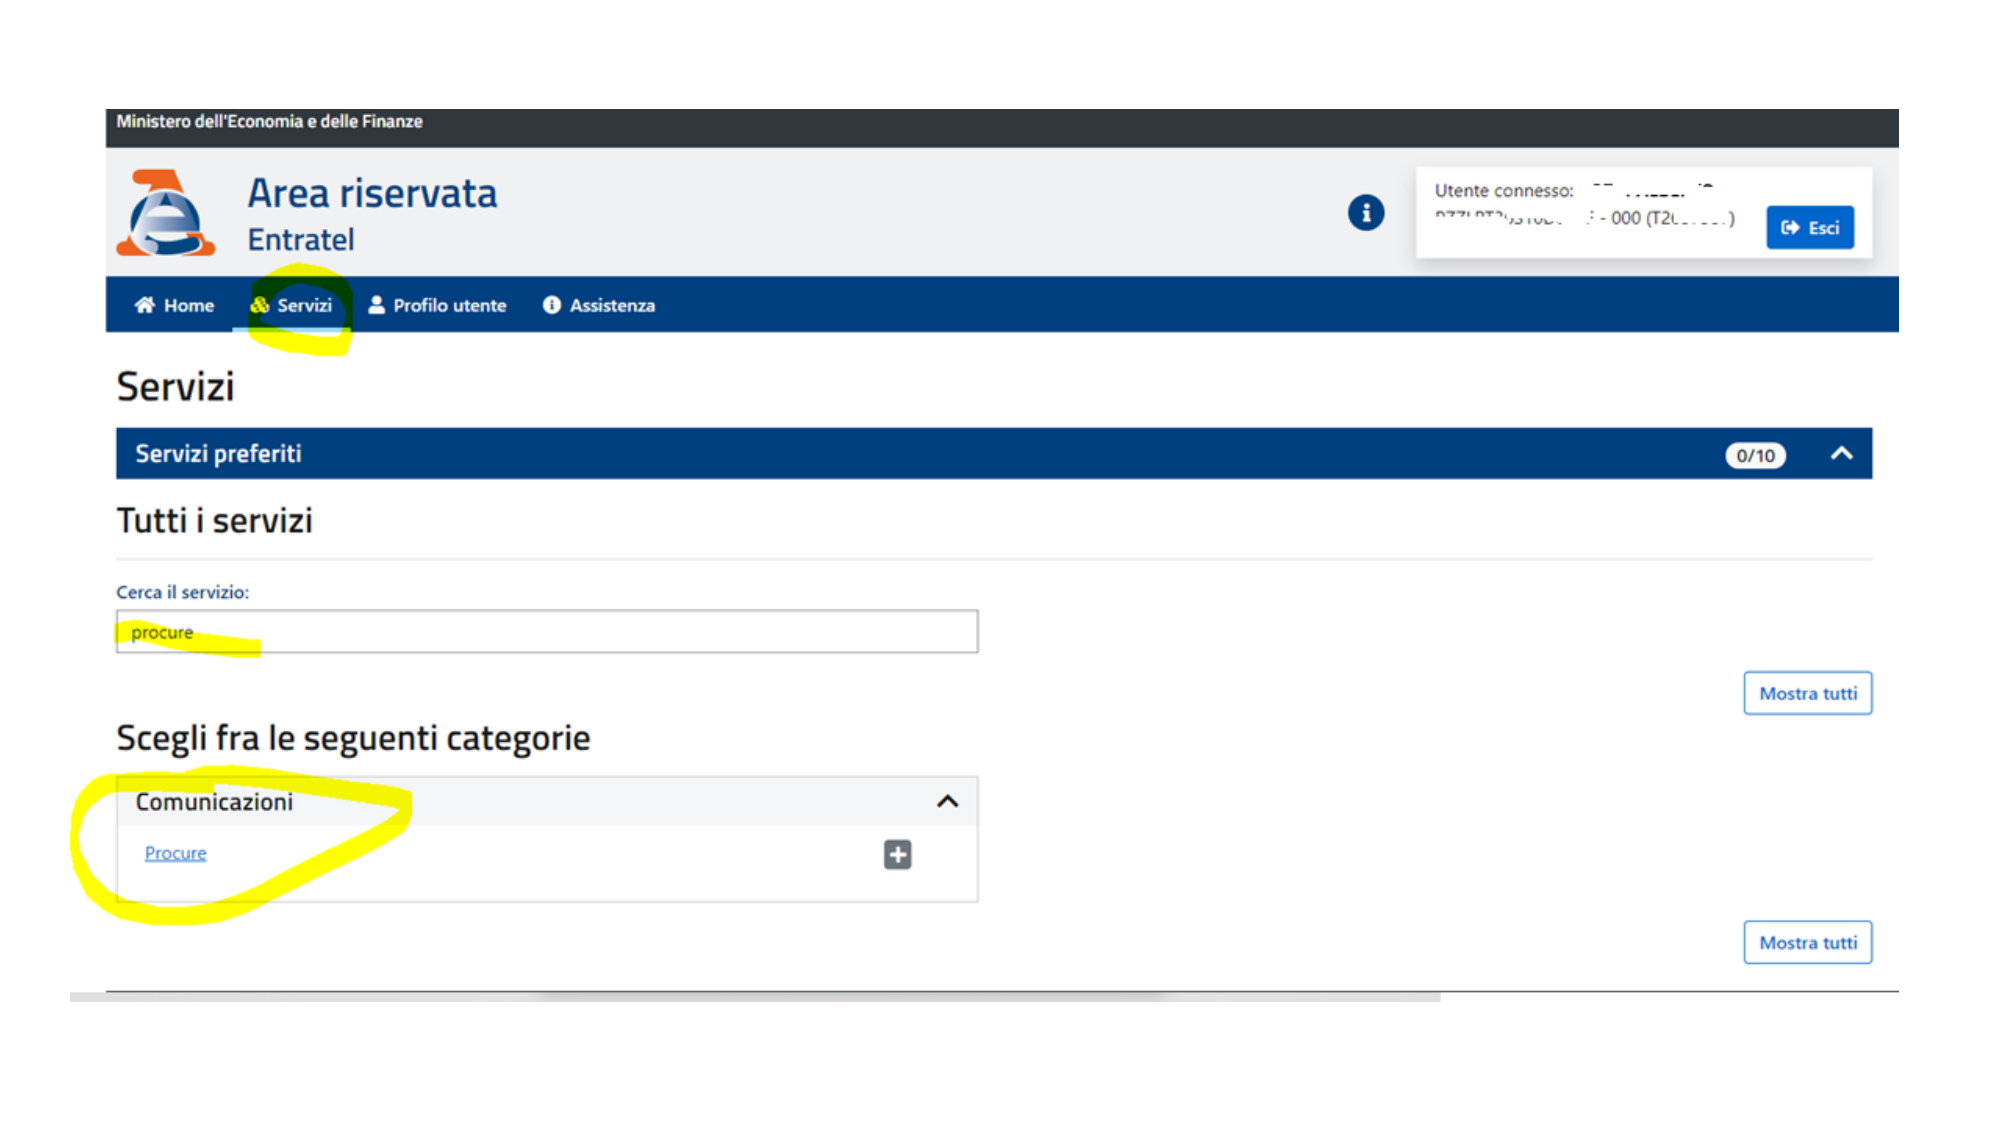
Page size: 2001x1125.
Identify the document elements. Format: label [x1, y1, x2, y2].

picture [70, 109, 1899, 1002]
